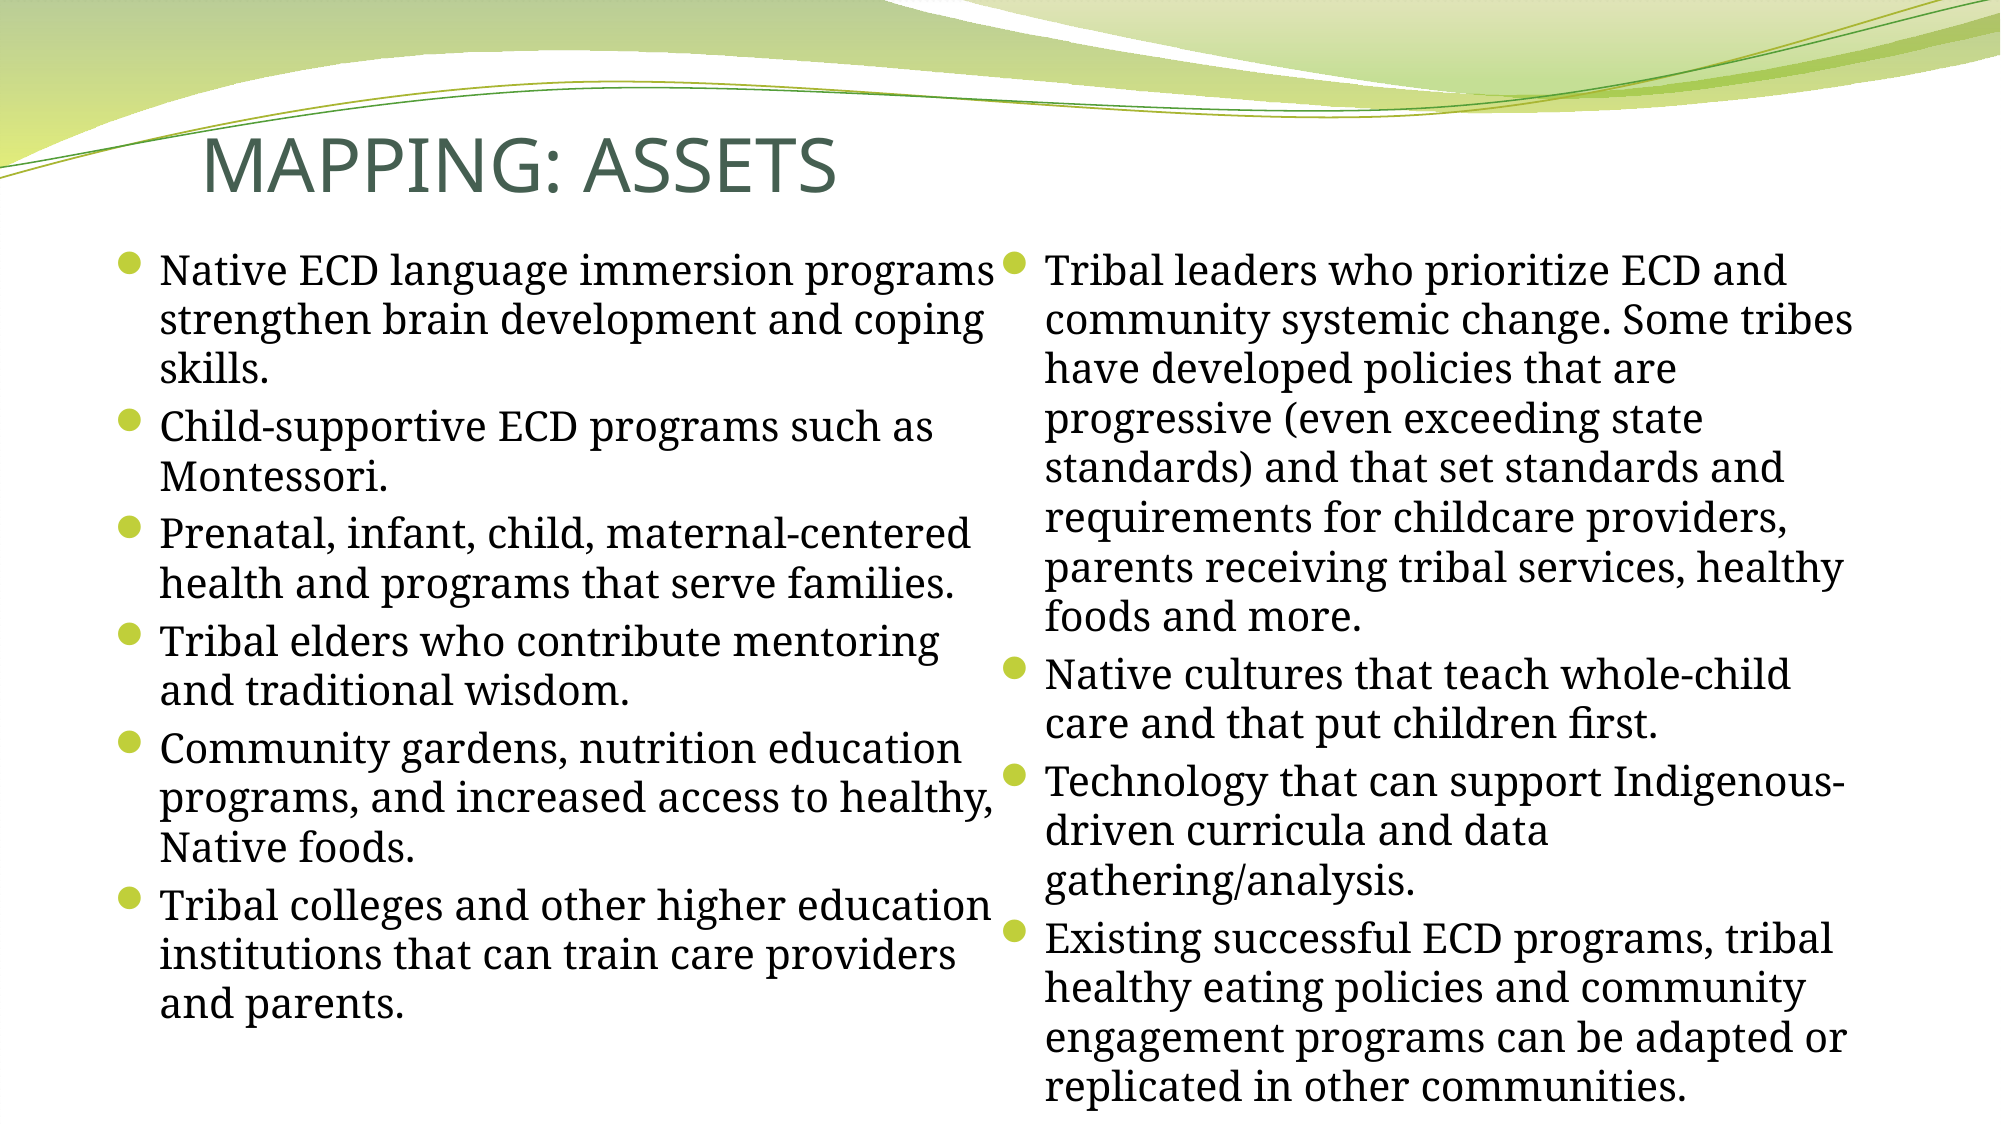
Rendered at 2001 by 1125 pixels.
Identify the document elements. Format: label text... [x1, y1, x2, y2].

title MAPPING: ASSETS [200, 102, 2000, 207]
list Native ECD language immersion programs strengthen brain development and coping skills. Child-supportive ECD programs such as Montessori. Prenatal, infant, child, maternal-centered health and programs that serve families. Tribal elders who contribute mentoring and traditional wisdom. Community gardens, nutrition education programs, and increased access to healthy, Native foods. Tribal colleges and other higher education institutions that can train care providers and parents. Tribal leaders who prioritize ECD and community systemic change. Some tribes have developed policies that are progressive (even exceeding state standards) and that set standards and requirements for childcare providers, parents receiving tribal services, healthy foods and more. Native cultures that teach whole-child care and that put children first. Technology that can support Indigenous-driven curricula and data gathering/analysis. Existing successful ECD programs, tribal healthy eating policies and community engagement programs can be adapted or replicated in other communities. [99, 236, 1900, 1125]
